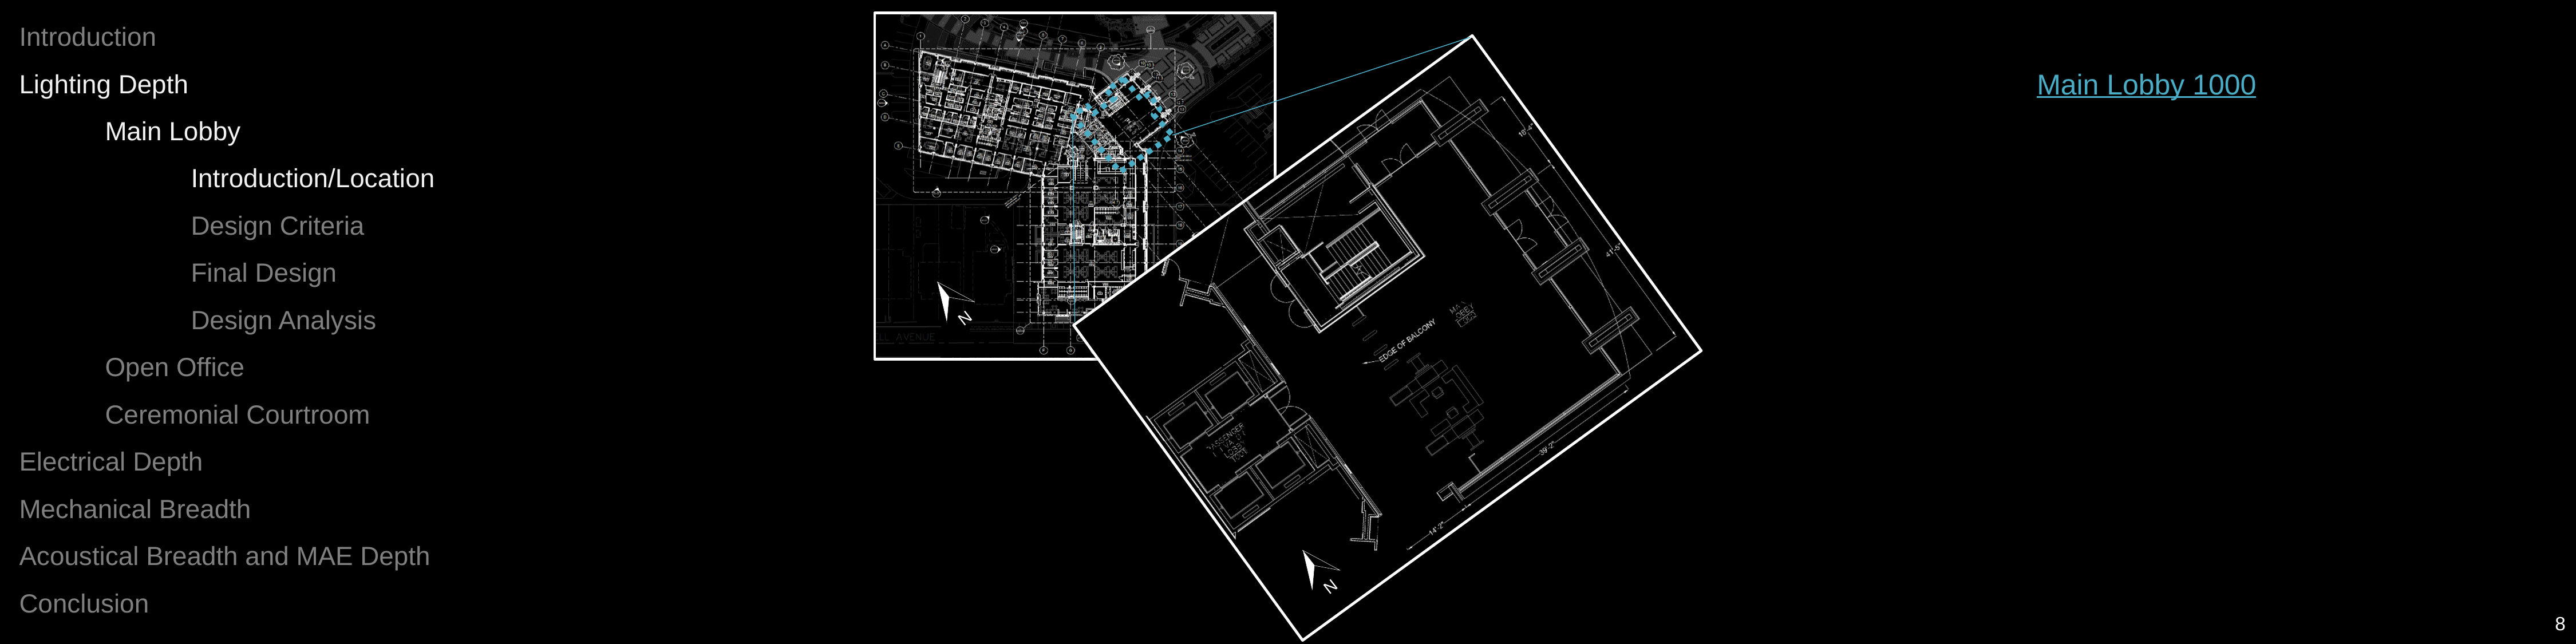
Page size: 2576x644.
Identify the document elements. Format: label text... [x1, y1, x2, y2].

picture [876, 14, 1698, 638]
text_box Main Lobby 1000 [1717, 62, 2576, 105]
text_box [1298, 550, 1345, 601]
slide_number 8 [1994, 605, 2574, 640]
text_box Introduction Lighting Depth Main Lobby Introduction/Location Design Criteria Final Design Design Analysis Open Office Ceremonial Courtroom Electrical Depth Mechanical Breadth Acoustical Breadth and MAE Depth Conclusion [10, 0, 848, 622]
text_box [933, 281, 979, 333]
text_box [1172, 37, 1471, 136]
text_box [1072, 115, 1075, 322]
